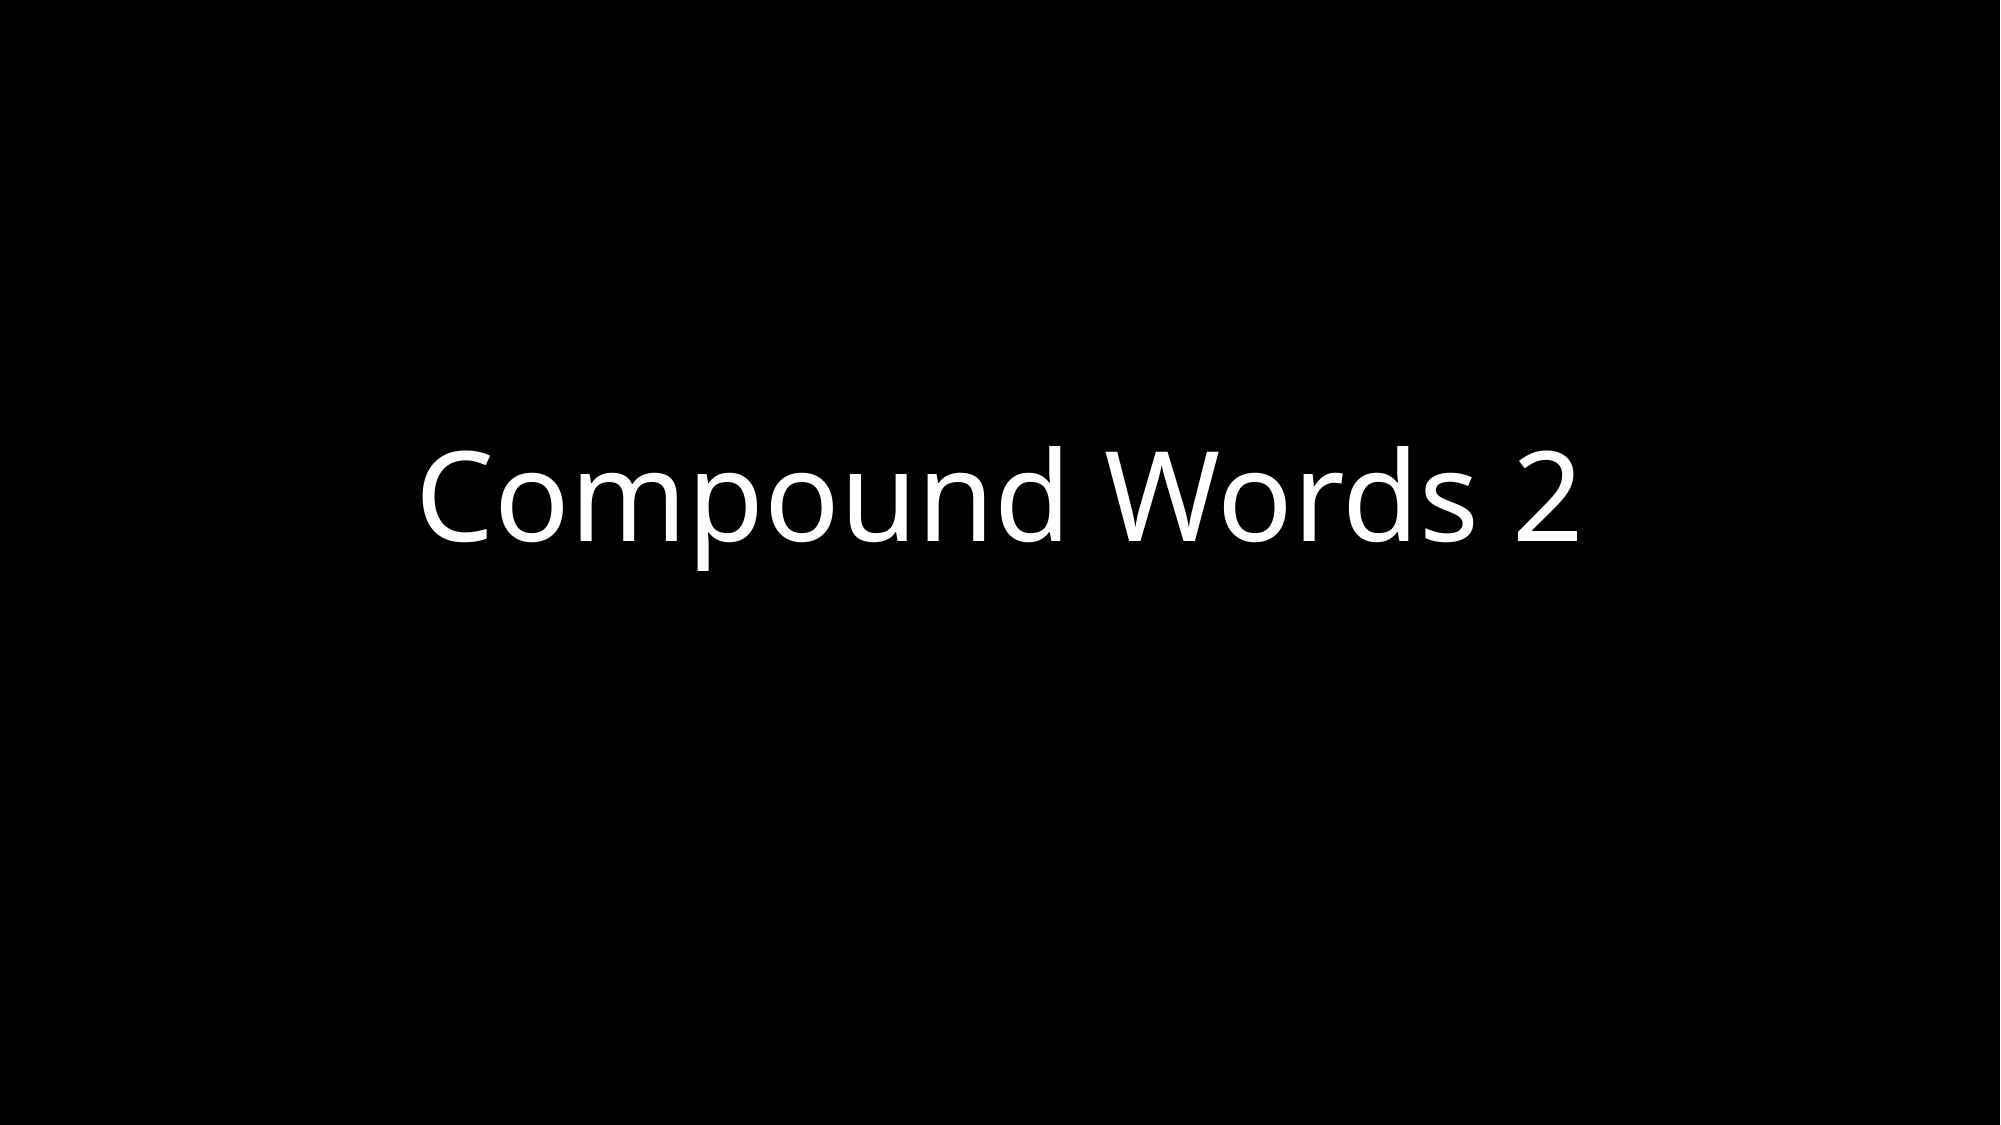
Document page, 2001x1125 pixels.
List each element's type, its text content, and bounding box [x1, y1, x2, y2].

title Compound Words 2 [249, 184, 1750, 576]
